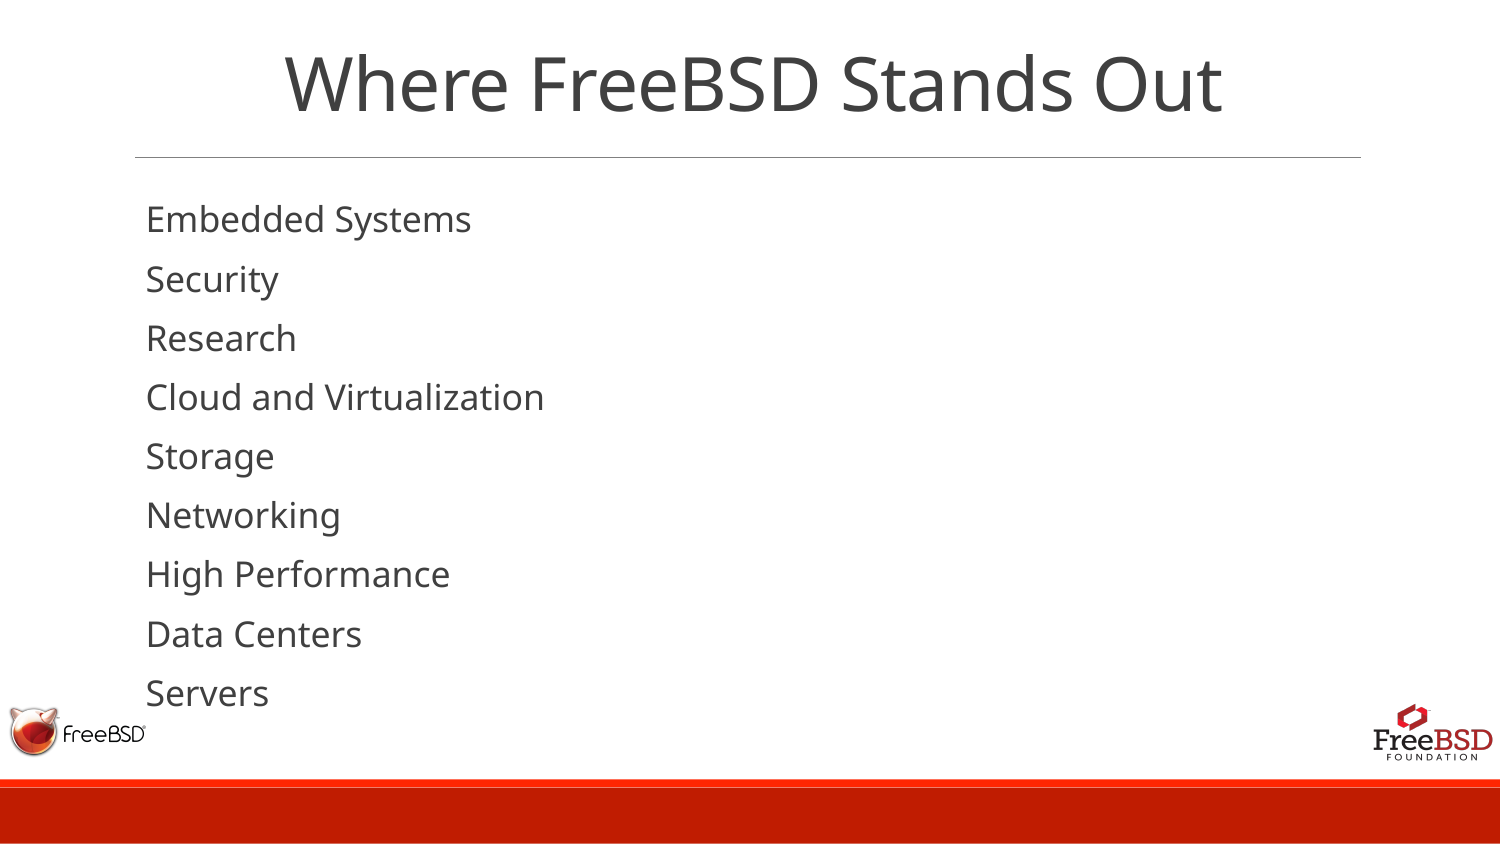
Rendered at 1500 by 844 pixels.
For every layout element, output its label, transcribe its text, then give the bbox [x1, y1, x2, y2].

list Embedded Systems Security Research Cloud and Virtualization Storage Networking High Performance Data Centers Servers [135, 194, 1373, 723]
title Where FreeBSD Stands Out [135, 35, 1373, 143]
picture [0, 698, 146, 766]
